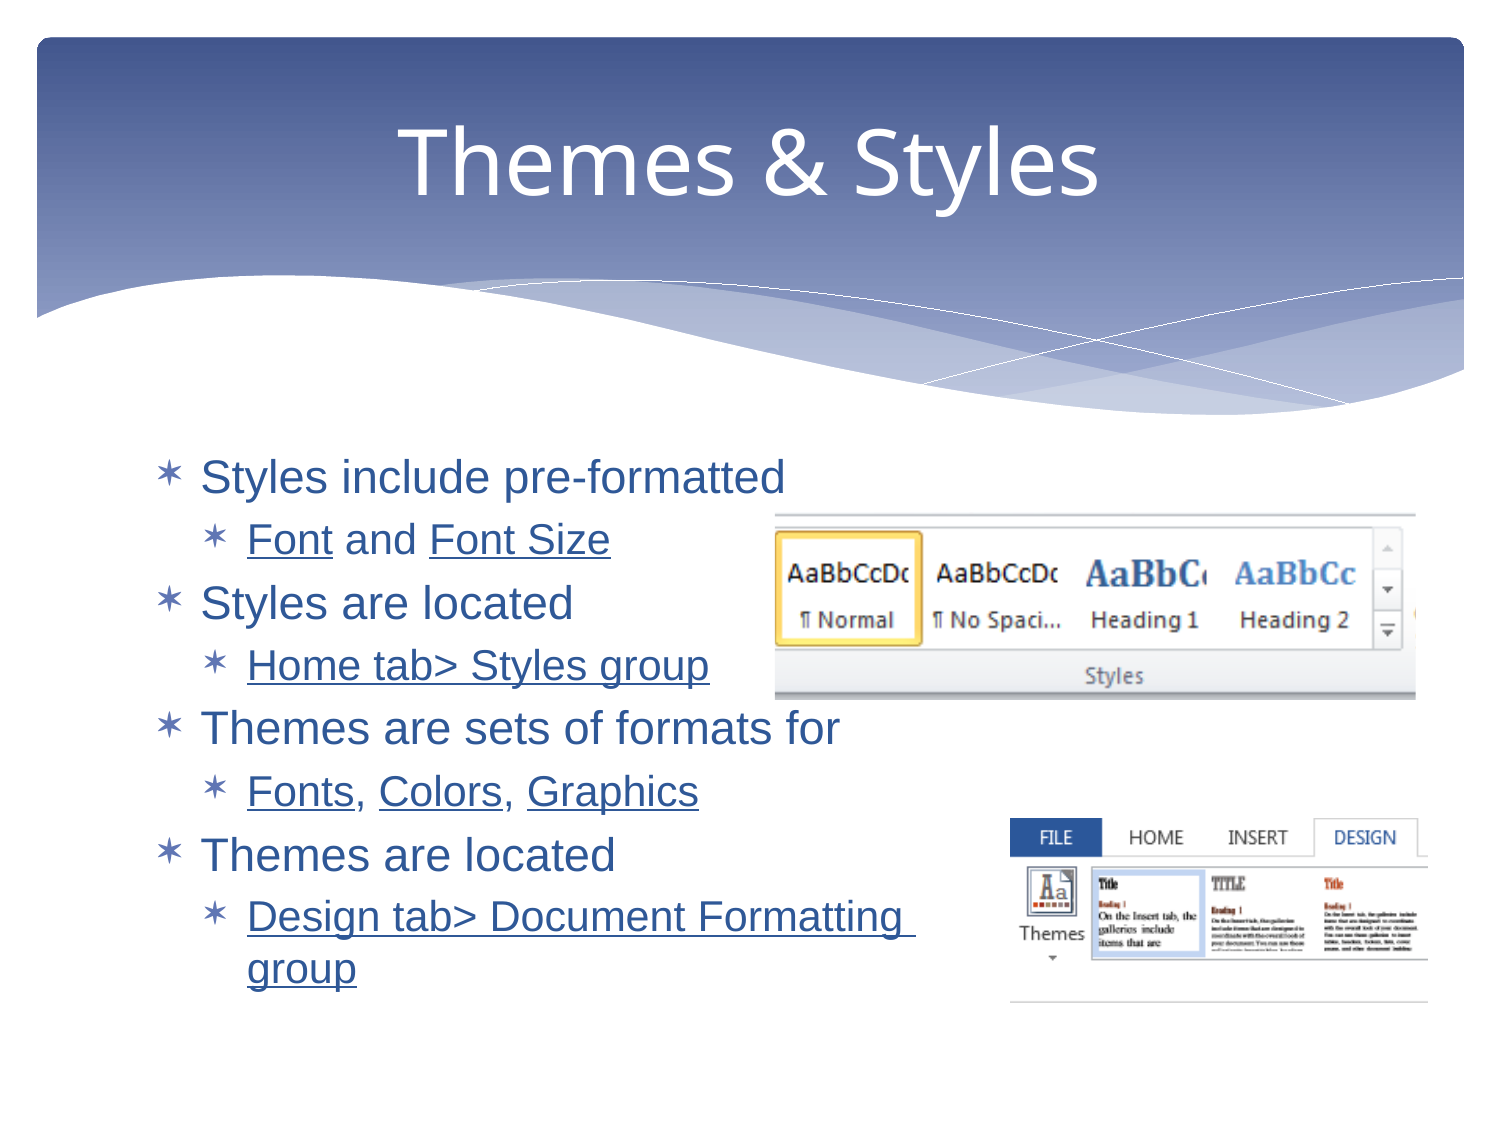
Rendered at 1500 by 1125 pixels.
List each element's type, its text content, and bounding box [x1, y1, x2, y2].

list Styles include pre-formatted Font and Font Size Styles are located Home tab> Styles group Themes are sets of formats for Fonts, Colors, Graphics Themes are located Design tab> Document Formatting group [143, 438, 1359, 1005]
title Themes & Styles [75, 55, 1425, 261]
picture [1009, 818, 1428, 1004]
picture [774, 512, 1416, 701]
